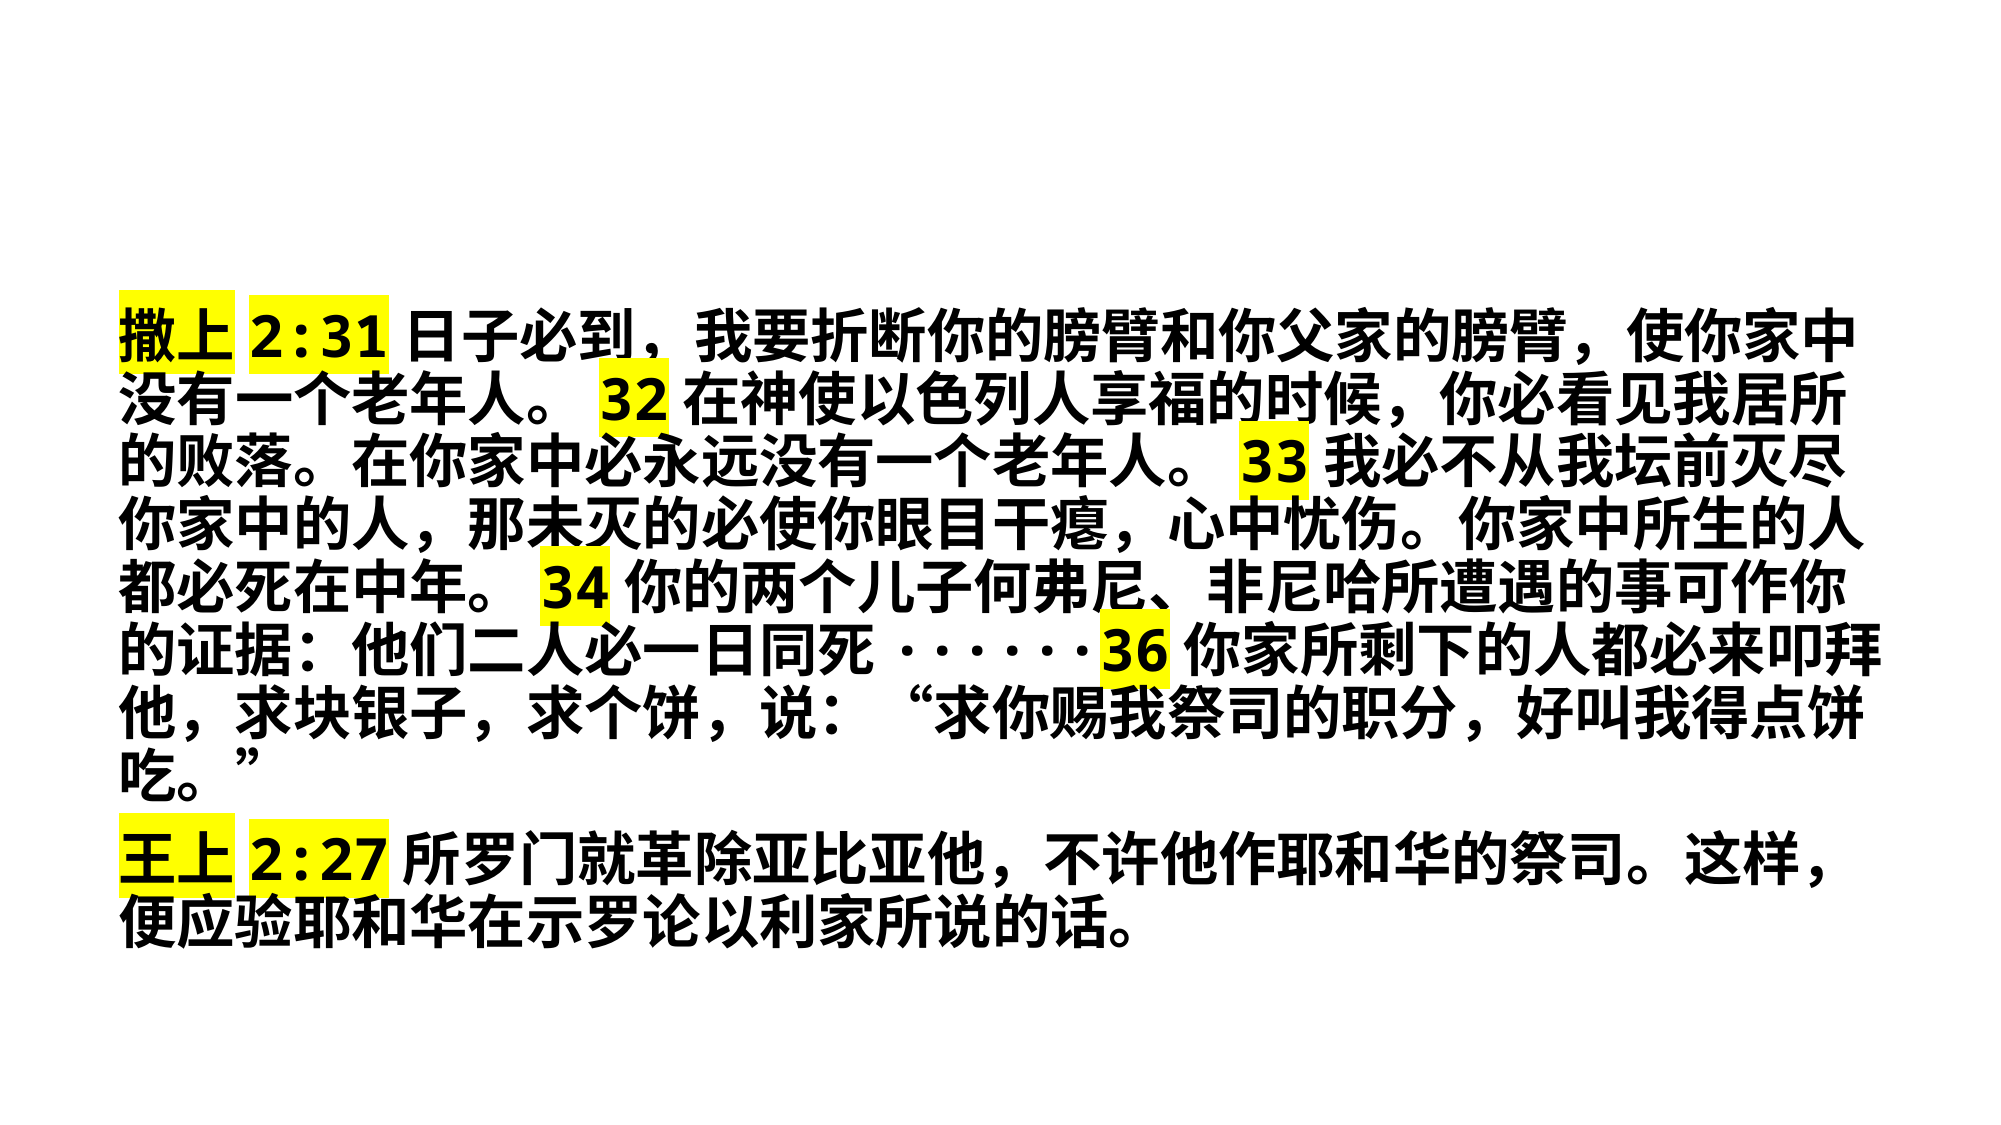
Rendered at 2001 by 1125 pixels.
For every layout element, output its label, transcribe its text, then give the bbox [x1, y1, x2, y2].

list 撒上2:31日子必到，我要折断你的膀臂和你父家的膀臂，使你家中没有一个老年人。32在神使以色列人享福的时候，你必看见我居所的败落。在你家中必永远没有一个老年人。33我必不从我坛前灭尽你家中的人，那未灭的必使你眼目干瘪，心中忧伤。你家中所生的人都必死在中年。34你的两个儿子何弗尼、非尼哈所遭遇的事可作你的证据：他们二人必一日同死······36你家所剩下的人都必来叩拜他，求块银子，求个饼，说：“求你赐我祭司的职分，好叫我得点饼吃。” 王上2:27所罗门就革除亚比亚他，不许他作耶和华的祭司。这样，便应验耶和华在示罗论以利家所说的话。 [103, 299, 1906, 1014]
